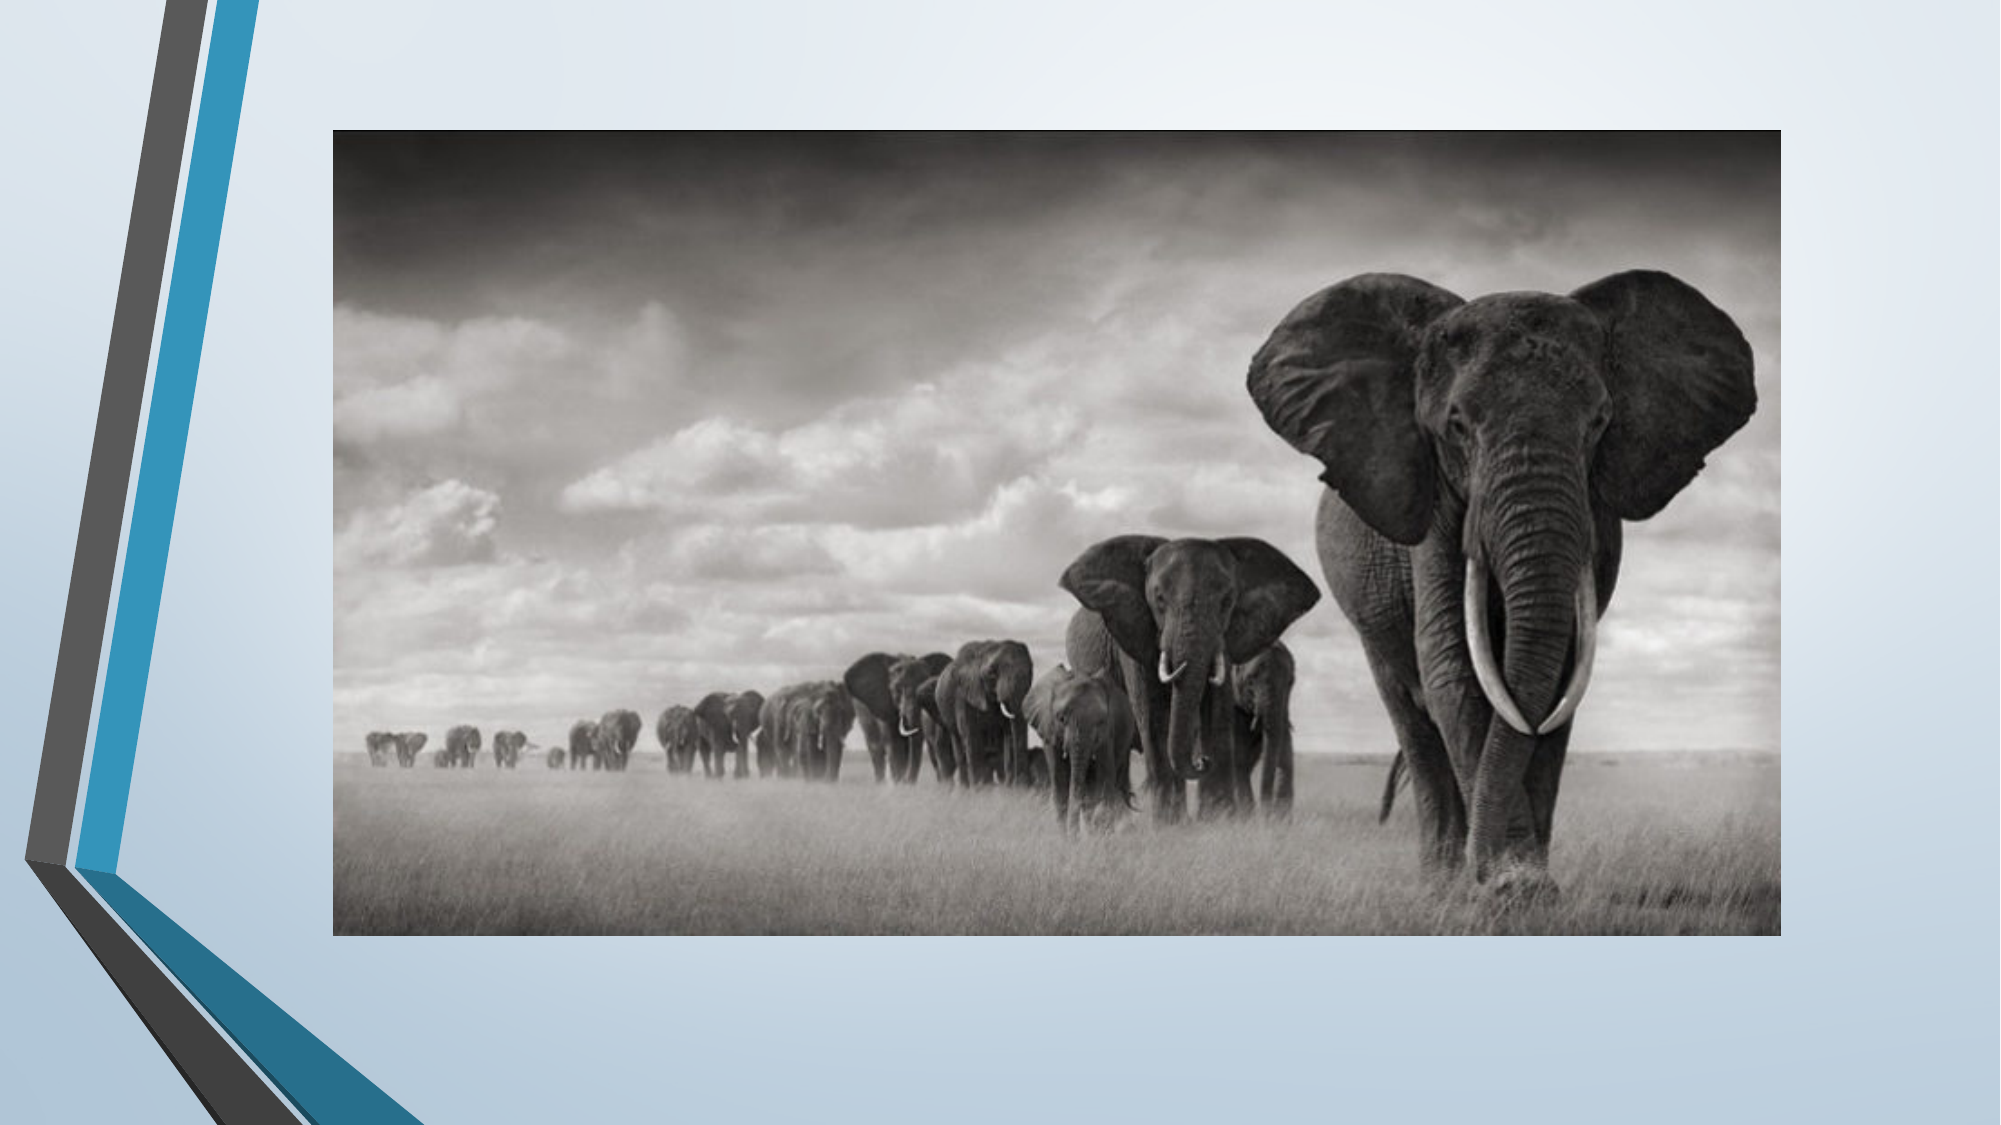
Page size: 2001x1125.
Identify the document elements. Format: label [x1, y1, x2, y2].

picture [332, 130, 1782, 936]
